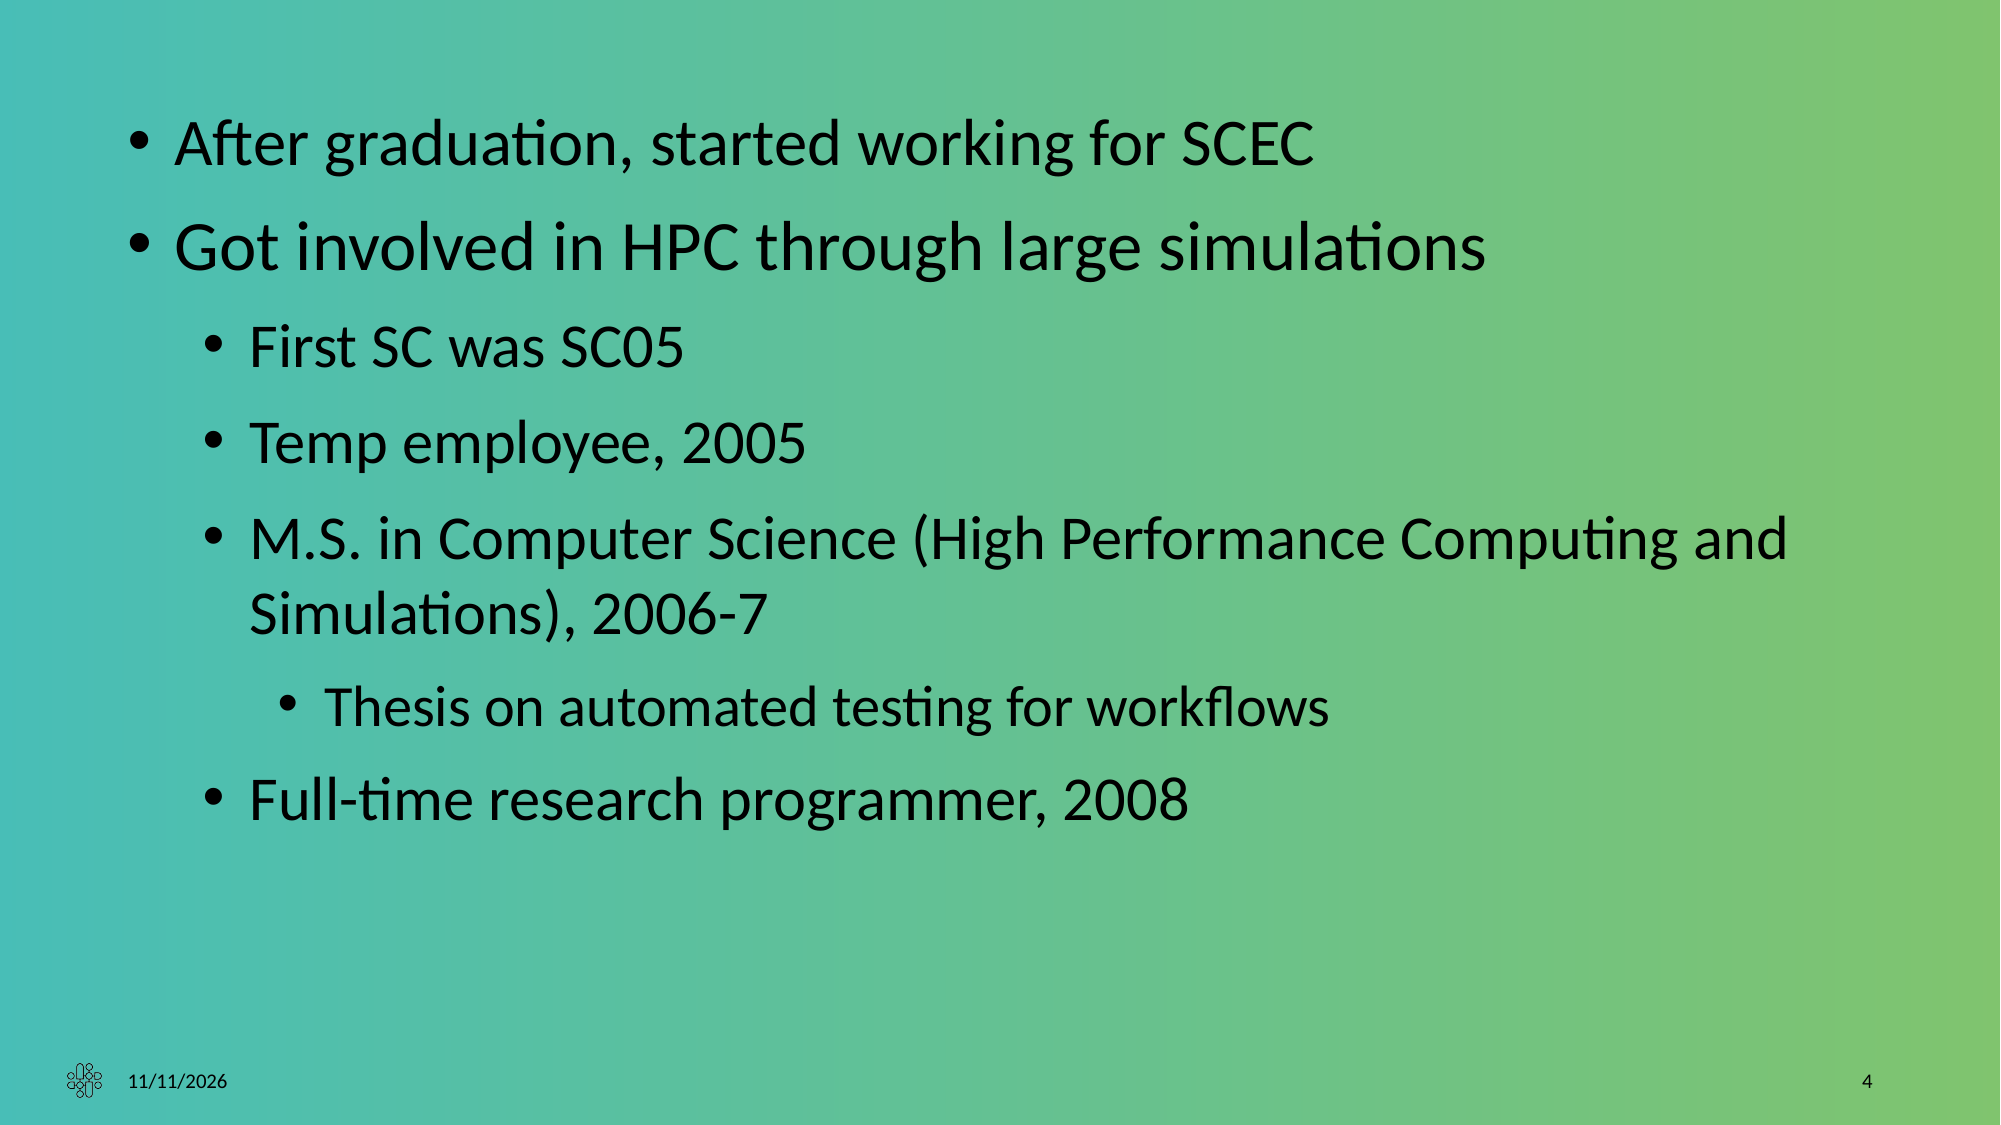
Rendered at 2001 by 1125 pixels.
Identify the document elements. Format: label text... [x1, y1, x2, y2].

slide_number 4 [1797, 1054, 1888, 1107]
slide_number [112, 1054, 375, 1107]
picture [67, 1063, 102, 1098]
list After graduation, started working for SCEC Got involved in HPC through large simulations First SC was SC05 Temp employee, 2005 M.S. in Computer Science (High Performance Computing and Simulations), 2006-7 Thesis on automated testing for workflows Full-time research programmer, 2008 [112, 91, 1949, 1070]
